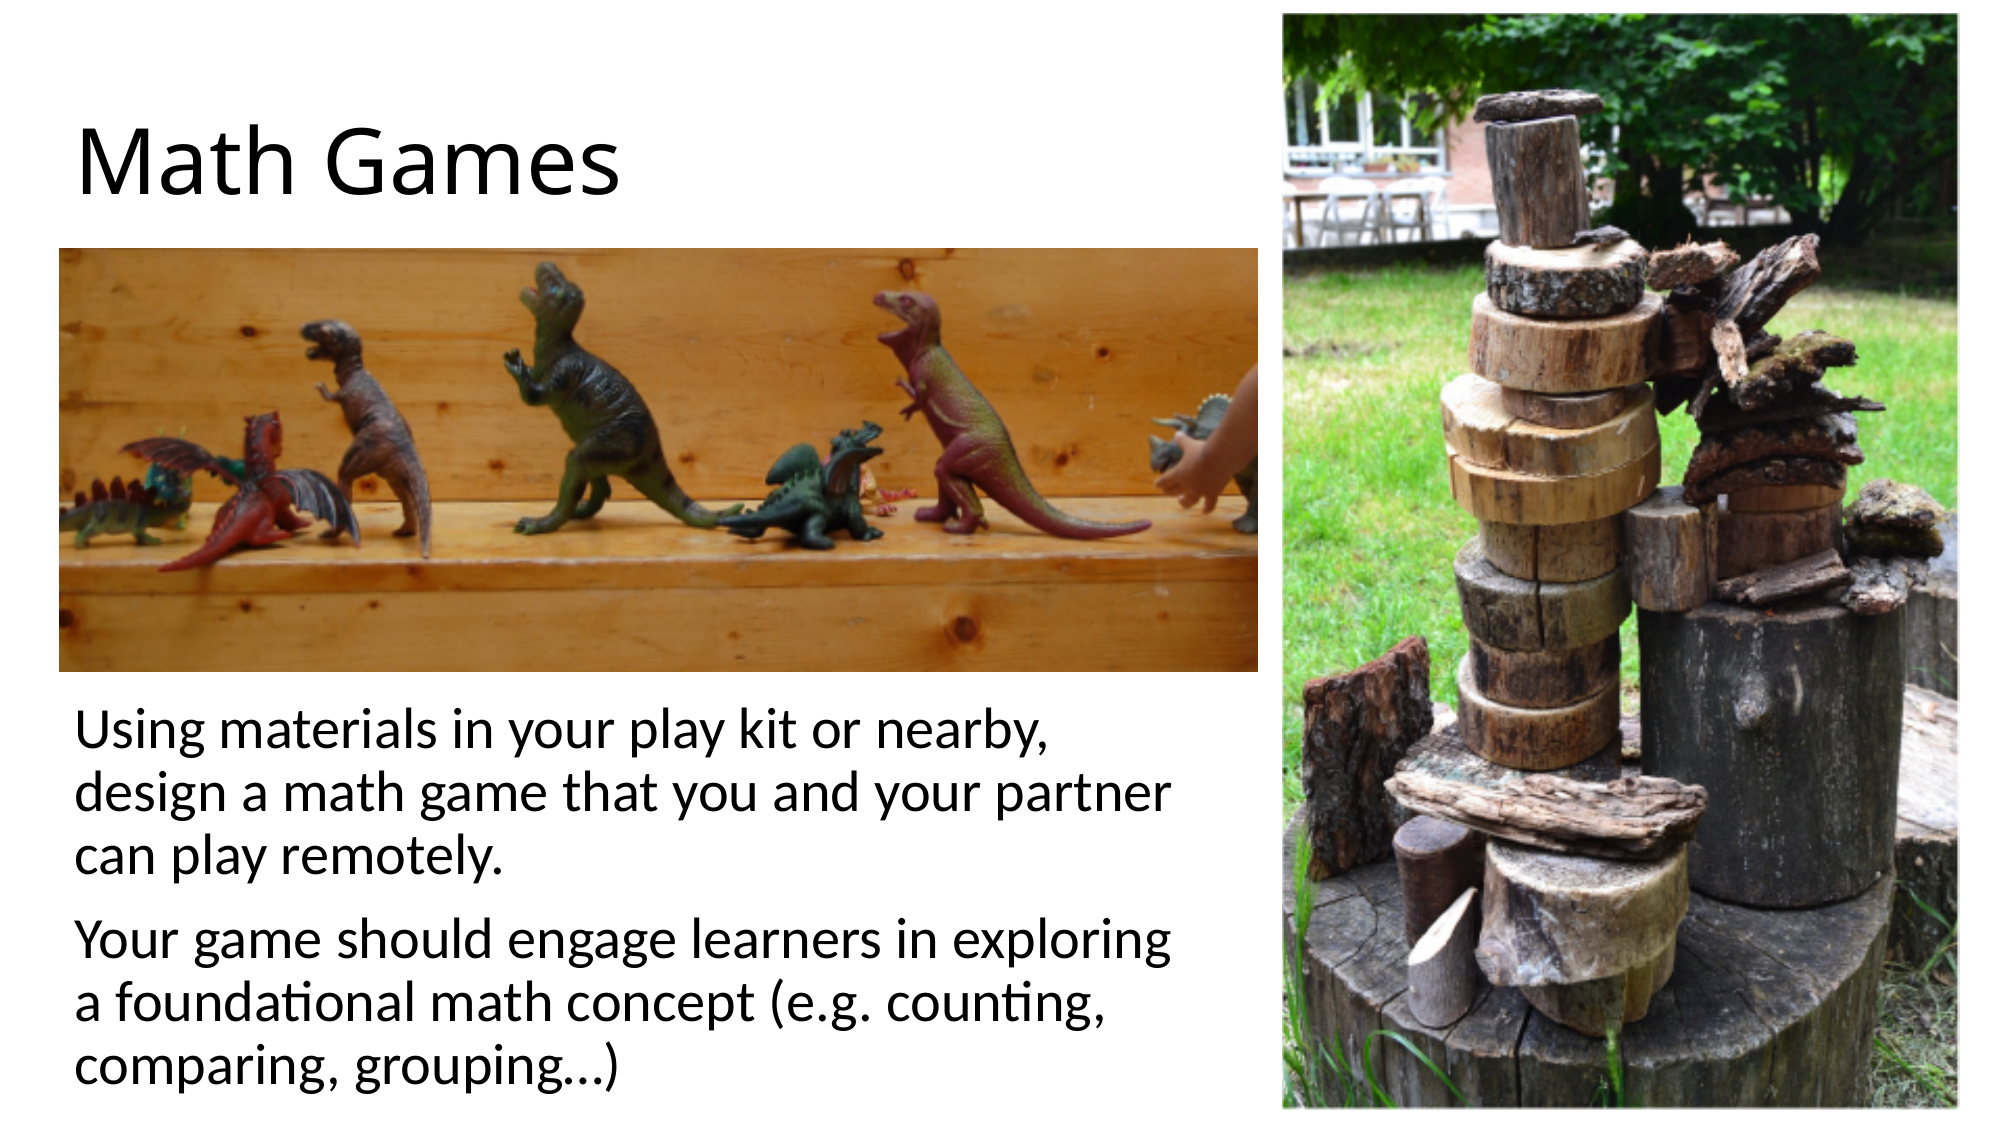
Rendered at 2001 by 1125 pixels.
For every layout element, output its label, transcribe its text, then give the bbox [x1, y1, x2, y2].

picture [1282, 13, 1960, 1112]
title Math Games [59, 56, 1282, 274]
list Using materials in your play kit or nearby, design a math game that you and your partner can play remotely. Your game should engage learners in exploring a foundational math concept (e.g. counting, comparing, grouping…) [59, 690, 1210, 1125]
picture [59, 248, 1258, 672]
